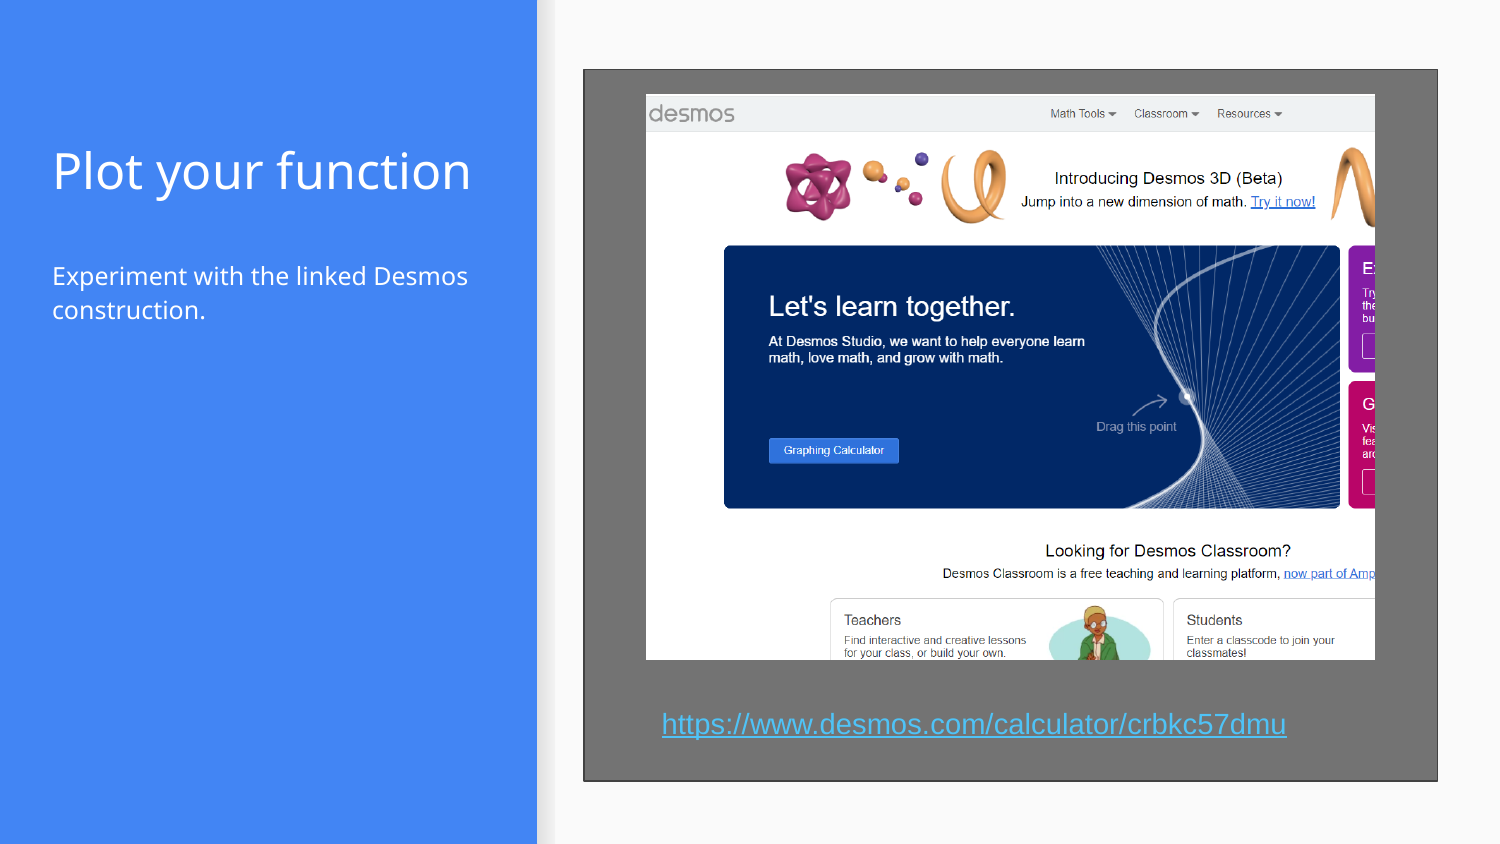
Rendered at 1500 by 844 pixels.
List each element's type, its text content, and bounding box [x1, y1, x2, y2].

title Plot your function [37, 58, 498, 216]
text_box [584, 69, 1438, 782]
list Experiment with the linked Desmos construction. [37, 240, 498, 760]
picture [646, 94, 1375, 661]
text_box https://www.desmos.com/calculator/crbkc57dmu [646, 698, 1375, 748]
